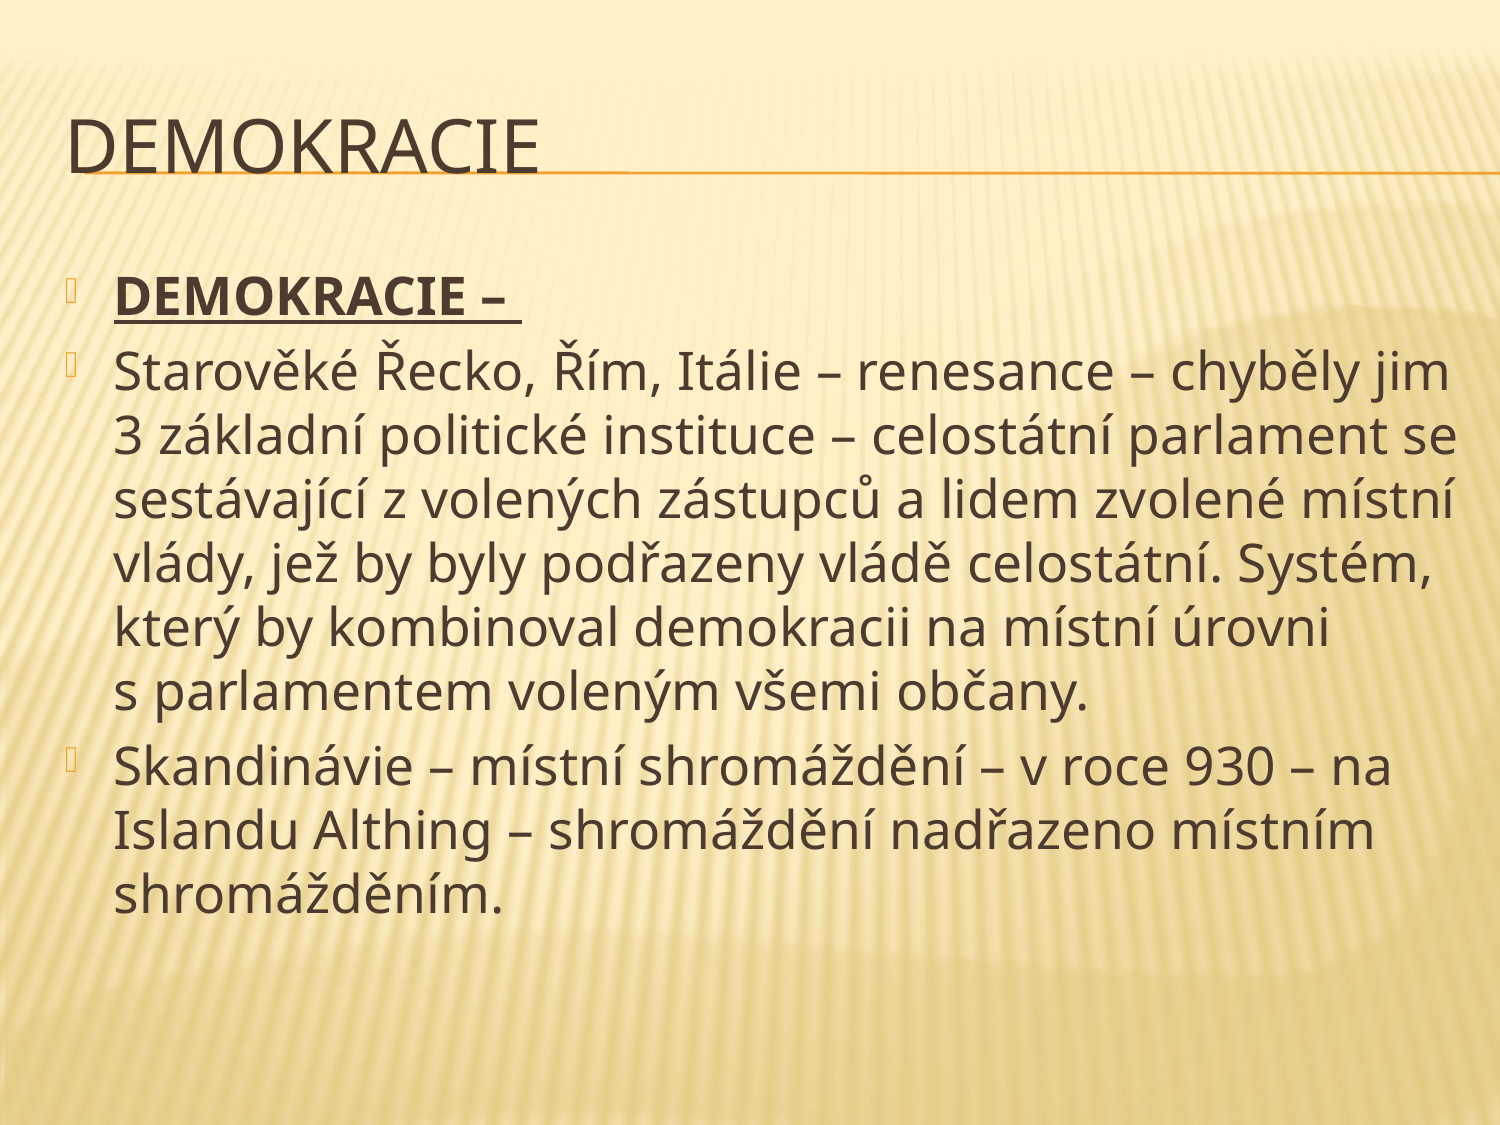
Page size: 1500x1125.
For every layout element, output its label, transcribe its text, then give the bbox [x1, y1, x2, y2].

title Demokracie [50, 75, 1475, 213]
list DEMOKRACIE – Starověké Řecko, Řím, Itálie – renesance – chyběly jim 3 základní politické instituce – celostátní parlament se sestávající z volených zástupců a lidem zvolené místní vlády, jež by byly podřazeny vládě celostátní. Systém, který by kombinoval demokracii na místní úrovni s parlamentem voleným všemi občany. Skandinávie – místní shromáždění – v roce 930 – na Islandu Althing – shromáždění nadřazeno místním shromážděním. [50, 254, 1475, 998]
